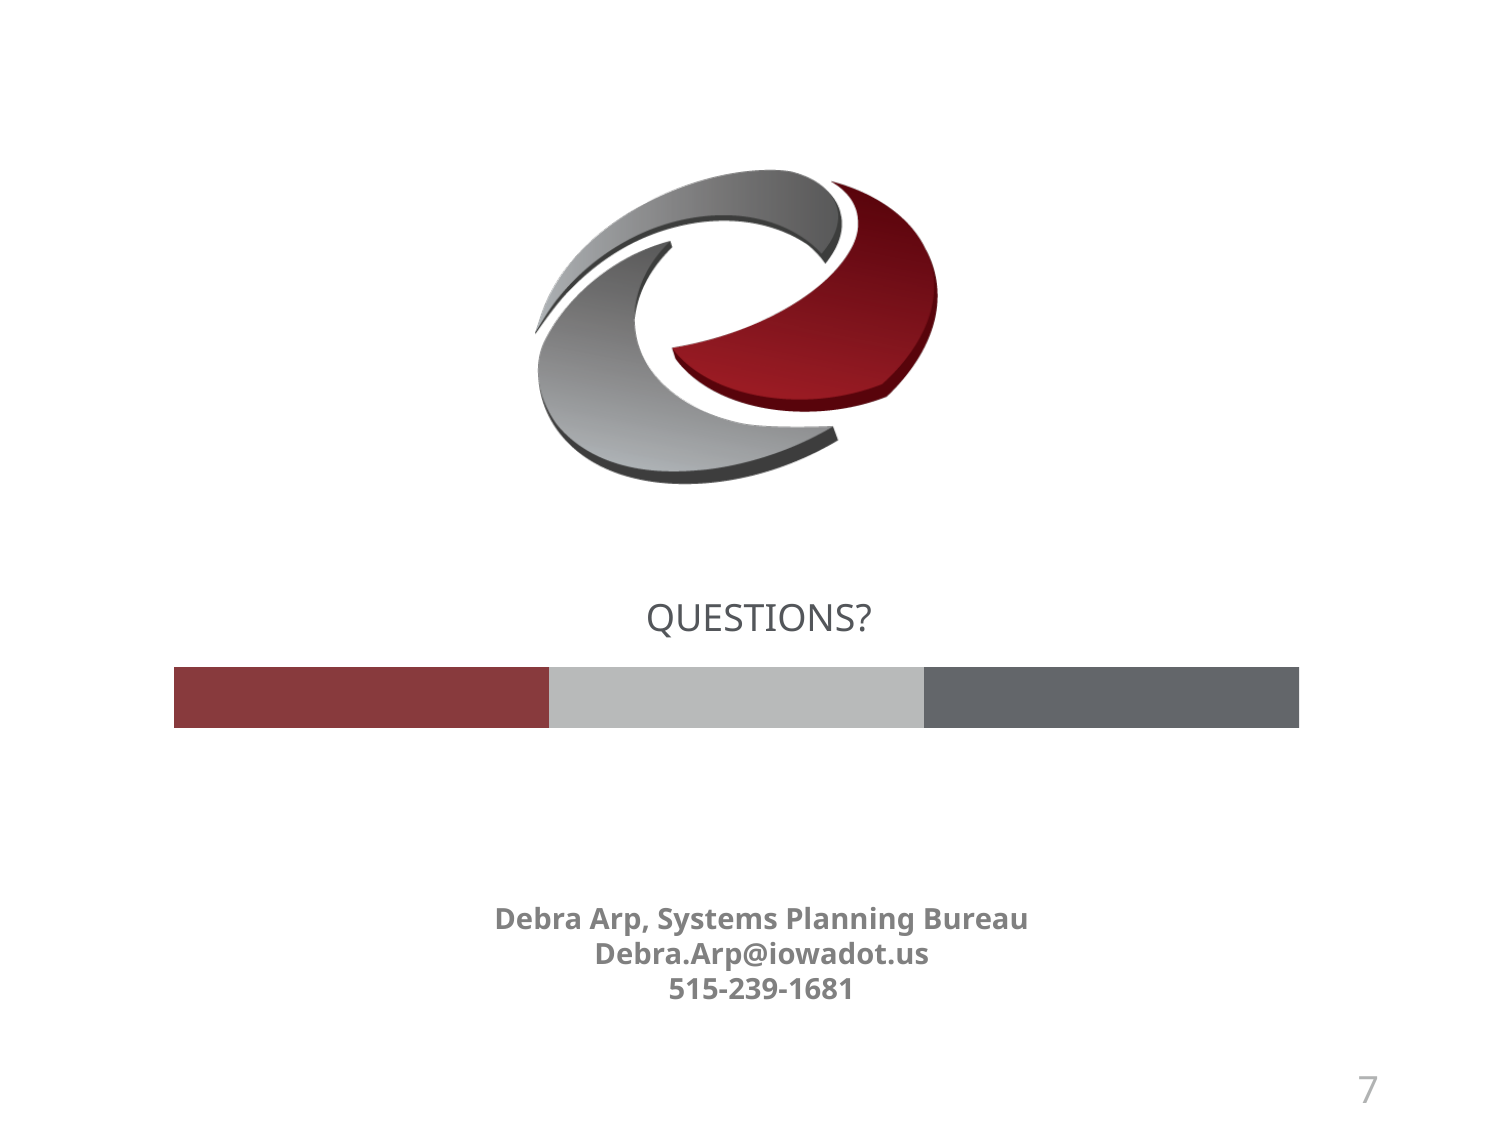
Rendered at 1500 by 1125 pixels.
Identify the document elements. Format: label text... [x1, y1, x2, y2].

text_box [547, 665, 923, 730]
text_box QUESTIONS? [17, 586, 1500, 646]
picture [533, 161, 940, 494]
text_box Debra Arp, Systems Planning Bureau Debra.Arp@iowadot.us 515-239-1681 [407, 893, 1117, 1013]
text_box [922, 665, 1301, 730]
text_box [172, 665, 548, 730]
